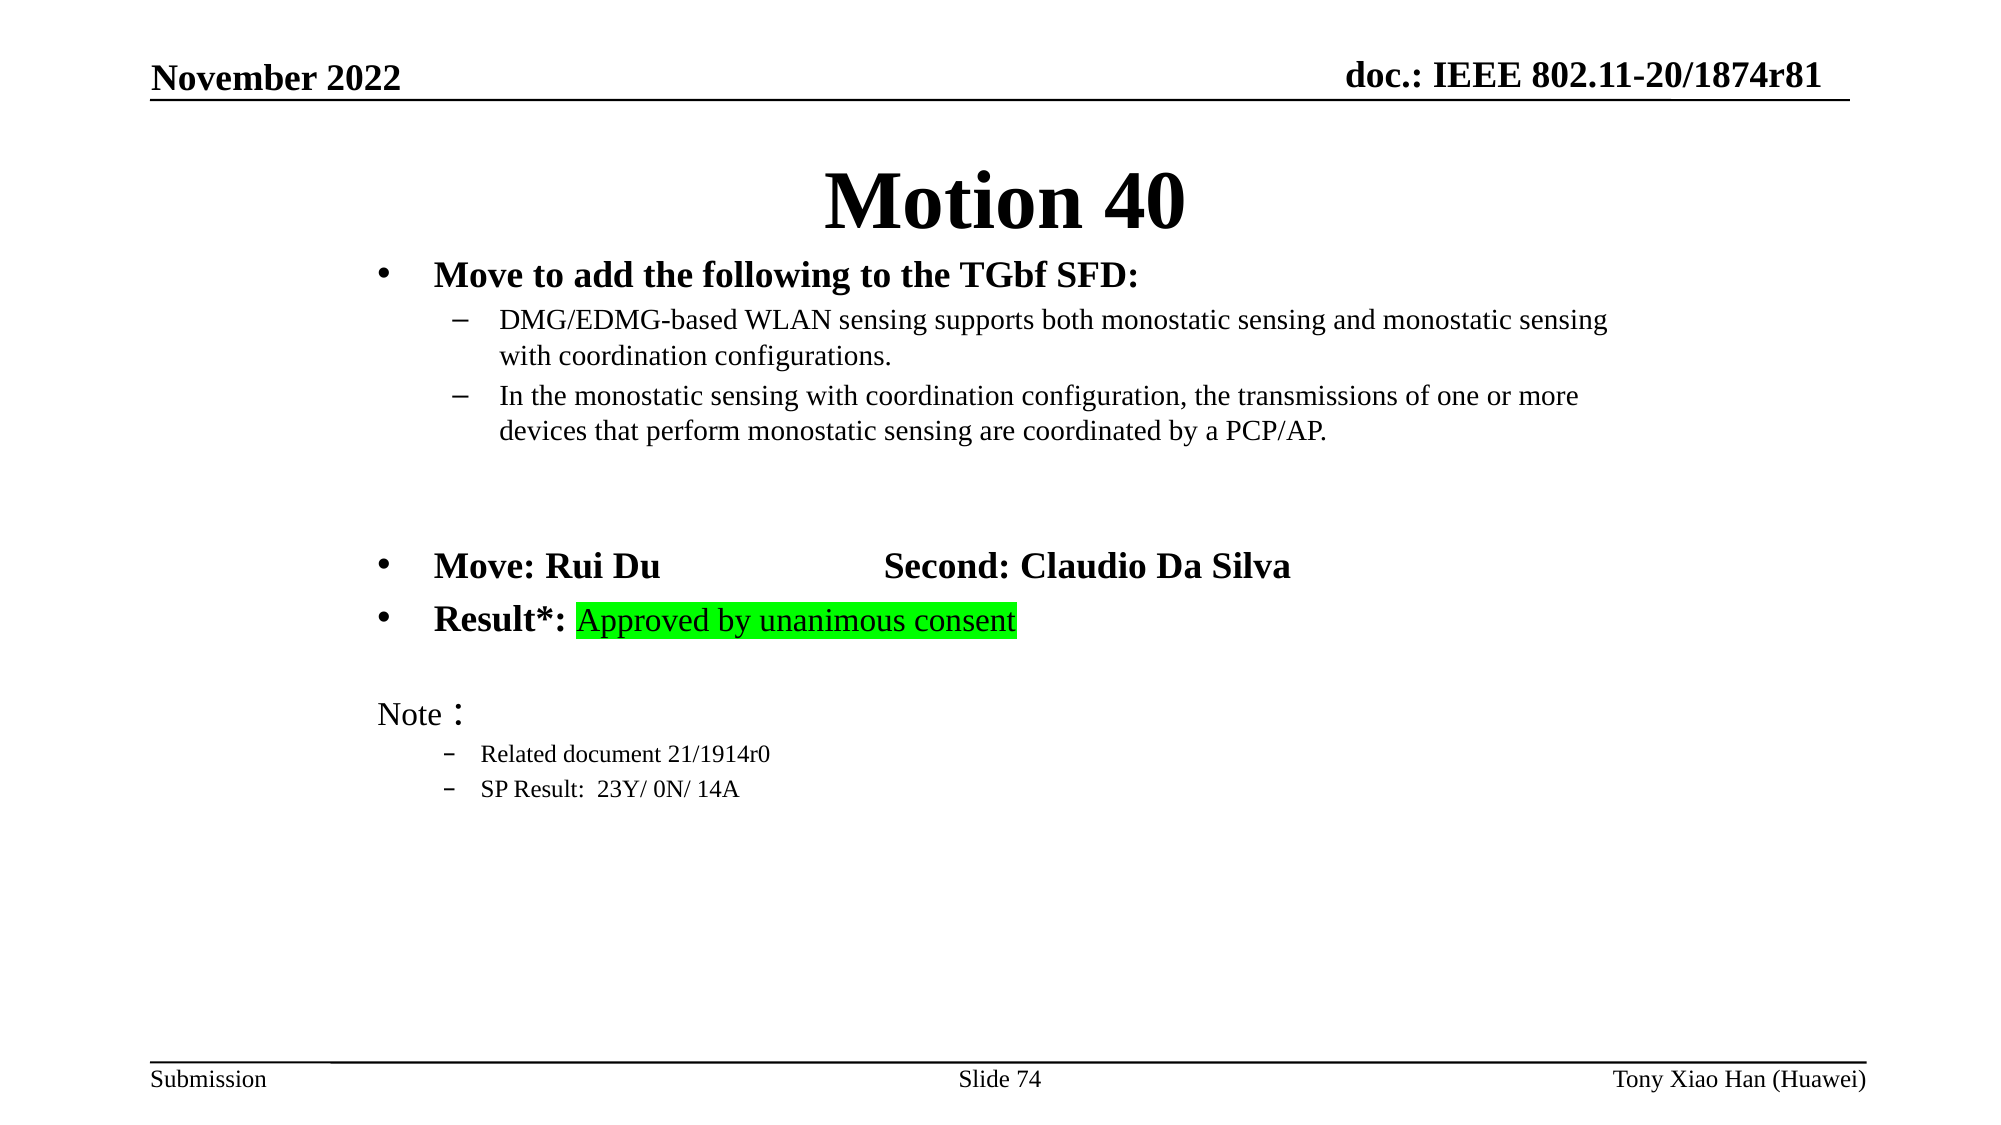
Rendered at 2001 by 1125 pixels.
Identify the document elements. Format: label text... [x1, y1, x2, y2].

text_box Move to add the following to the TGbf SFD: DMG/EDMG-based WLAN sensing supports both monostatic sensing and monostatic sensing with coordination configurations. In the monostatic sensing with coordination configuration, the transmissions of one or more devices that perform monostatic sensing are coordinated by a PCP/AP. Move: Rui Du Second: Claudio Da Silva Result*: Approved by unanimous consent Note： Related document 21/1914r0 SP Result: 23Y/ 0N/ 14A [362, 212, 1638, 900]
text_box Motion 40 [368, 137, 1644, 275]
